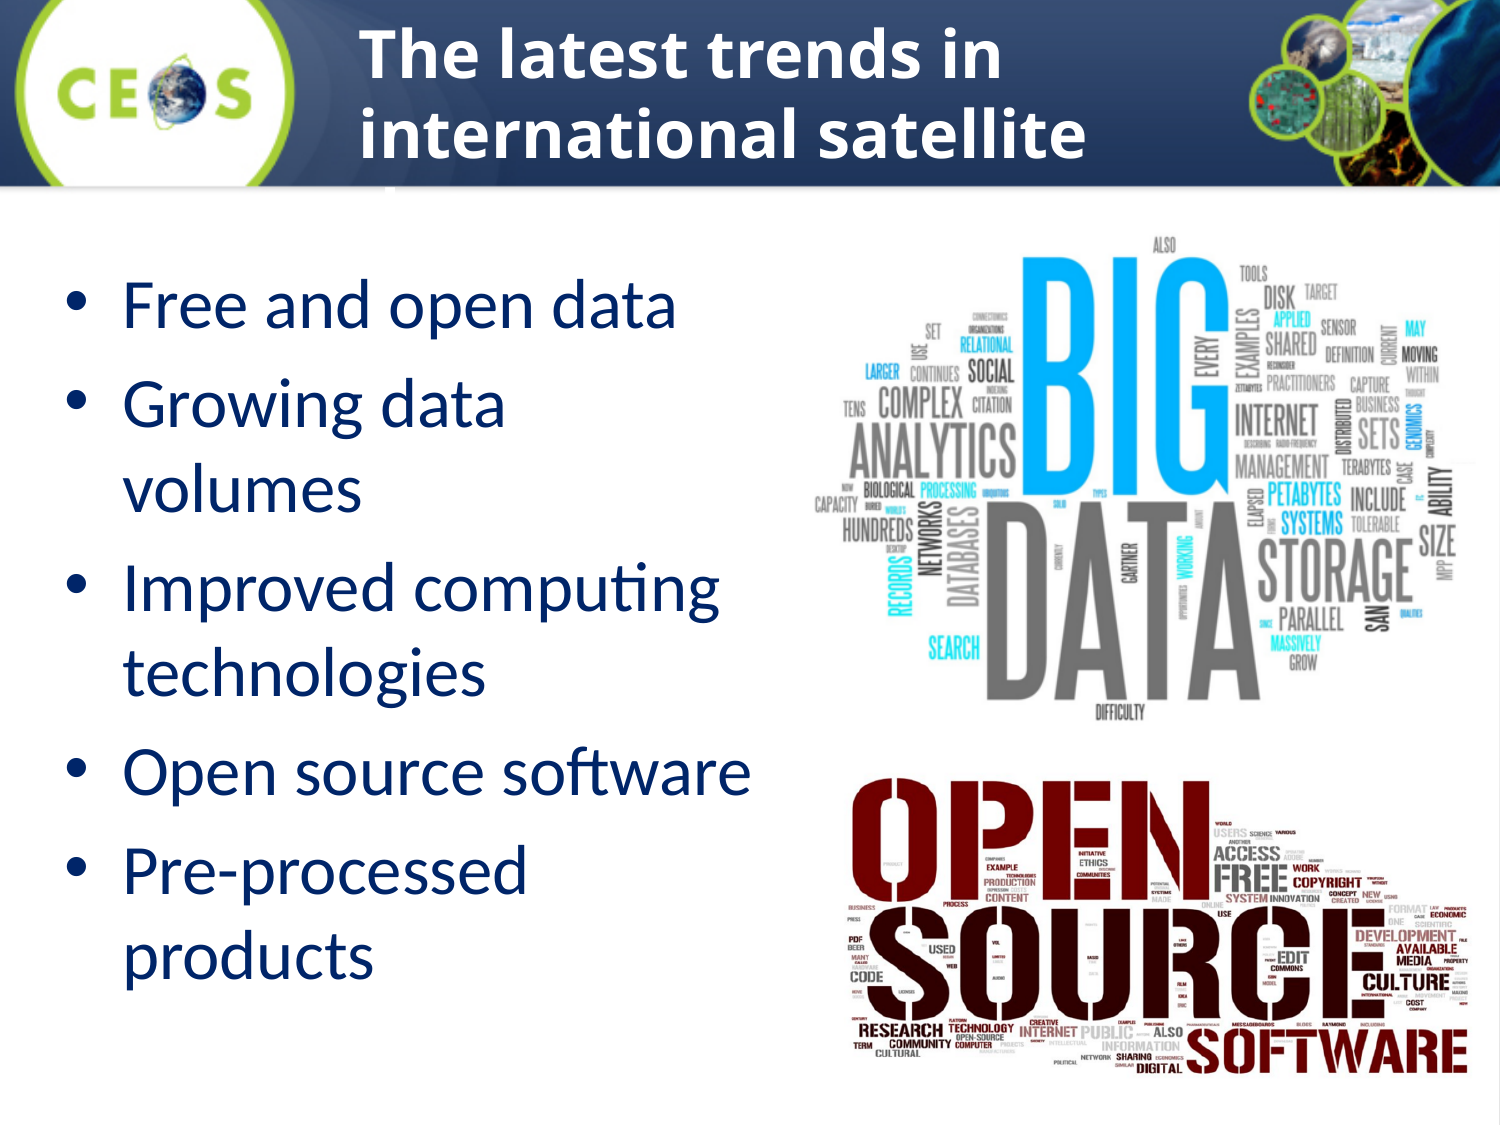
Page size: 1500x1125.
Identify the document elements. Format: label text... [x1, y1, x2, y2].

text_box Free and open data Growing data volumes Improved computing technologies Open source software Pre-processed products [50, 249, 775, 1063]
title The latest trends in international satellite data [358, 11, 1209, 252]
picture [812, 216, 1476, 738]
picture [837, 769, 1476, 1088]
picture [0, 0, 1500, 1125]
